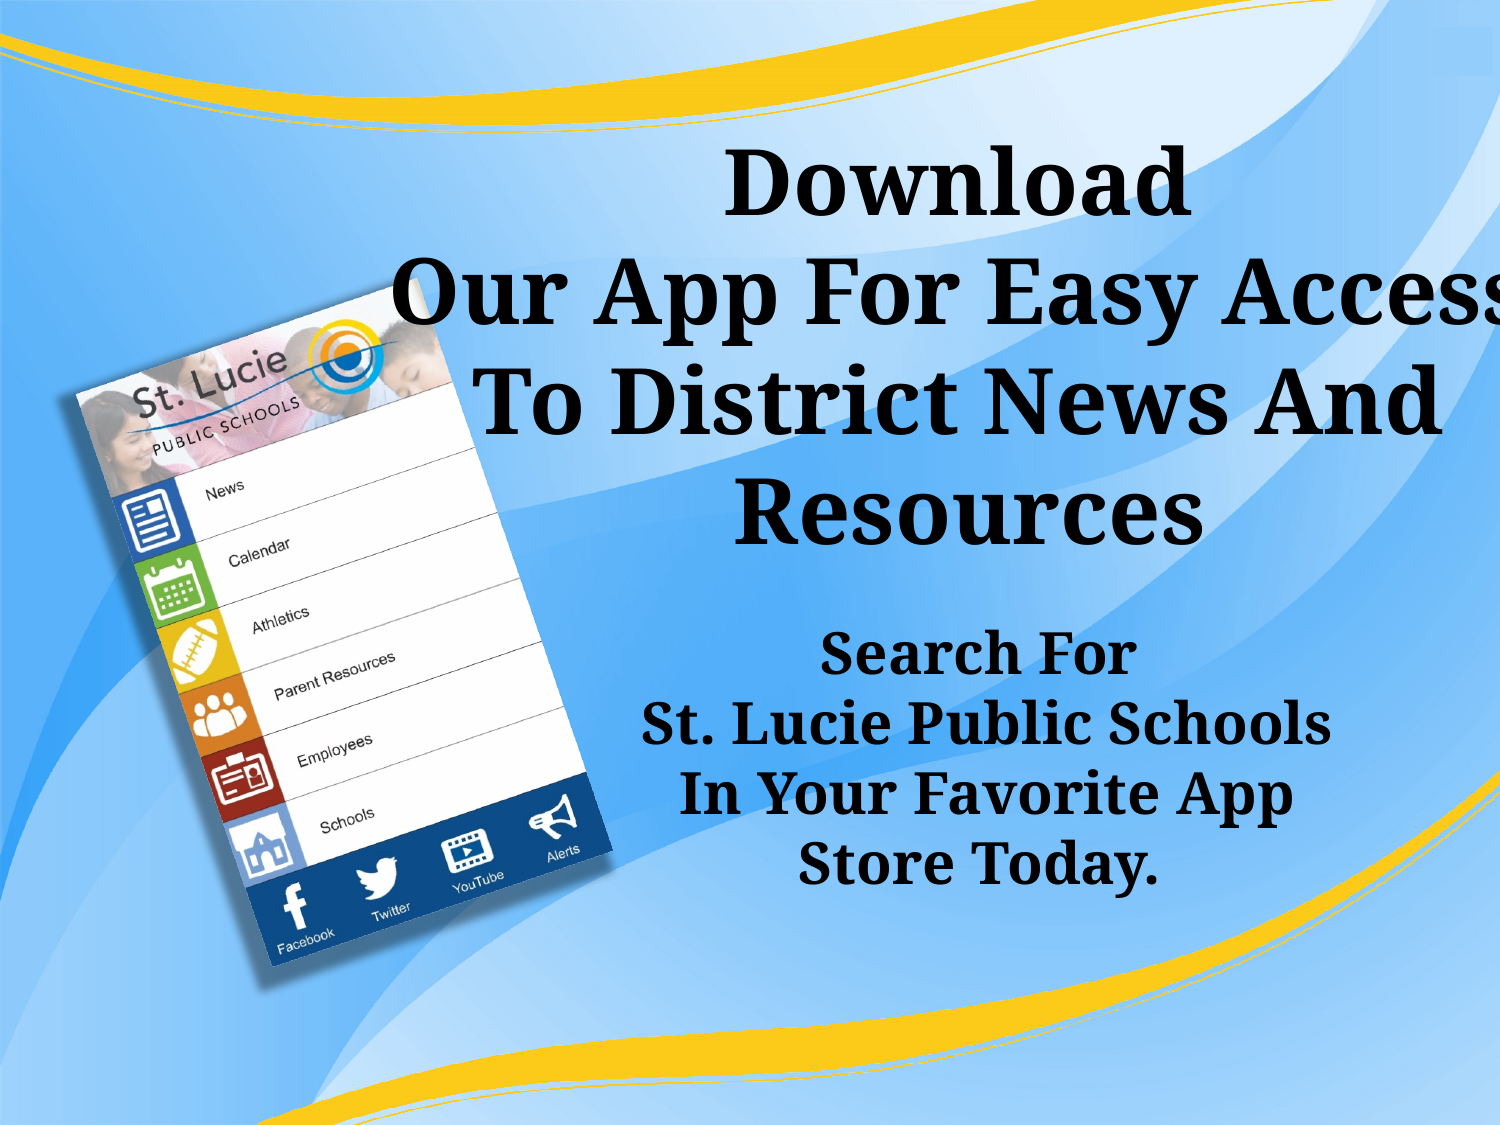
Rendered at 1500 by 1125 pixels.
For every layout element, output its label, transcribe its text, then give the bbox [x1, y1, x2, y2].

text_box Search For St. Lucie Public Schools In Your Favorite App Store Today. [612, 608, 1363, 904]
picture [0, 0, 1500, 1125]
text_box Download Our App For Easy Access To District News And Resources [373, 133, 1500, 681]
